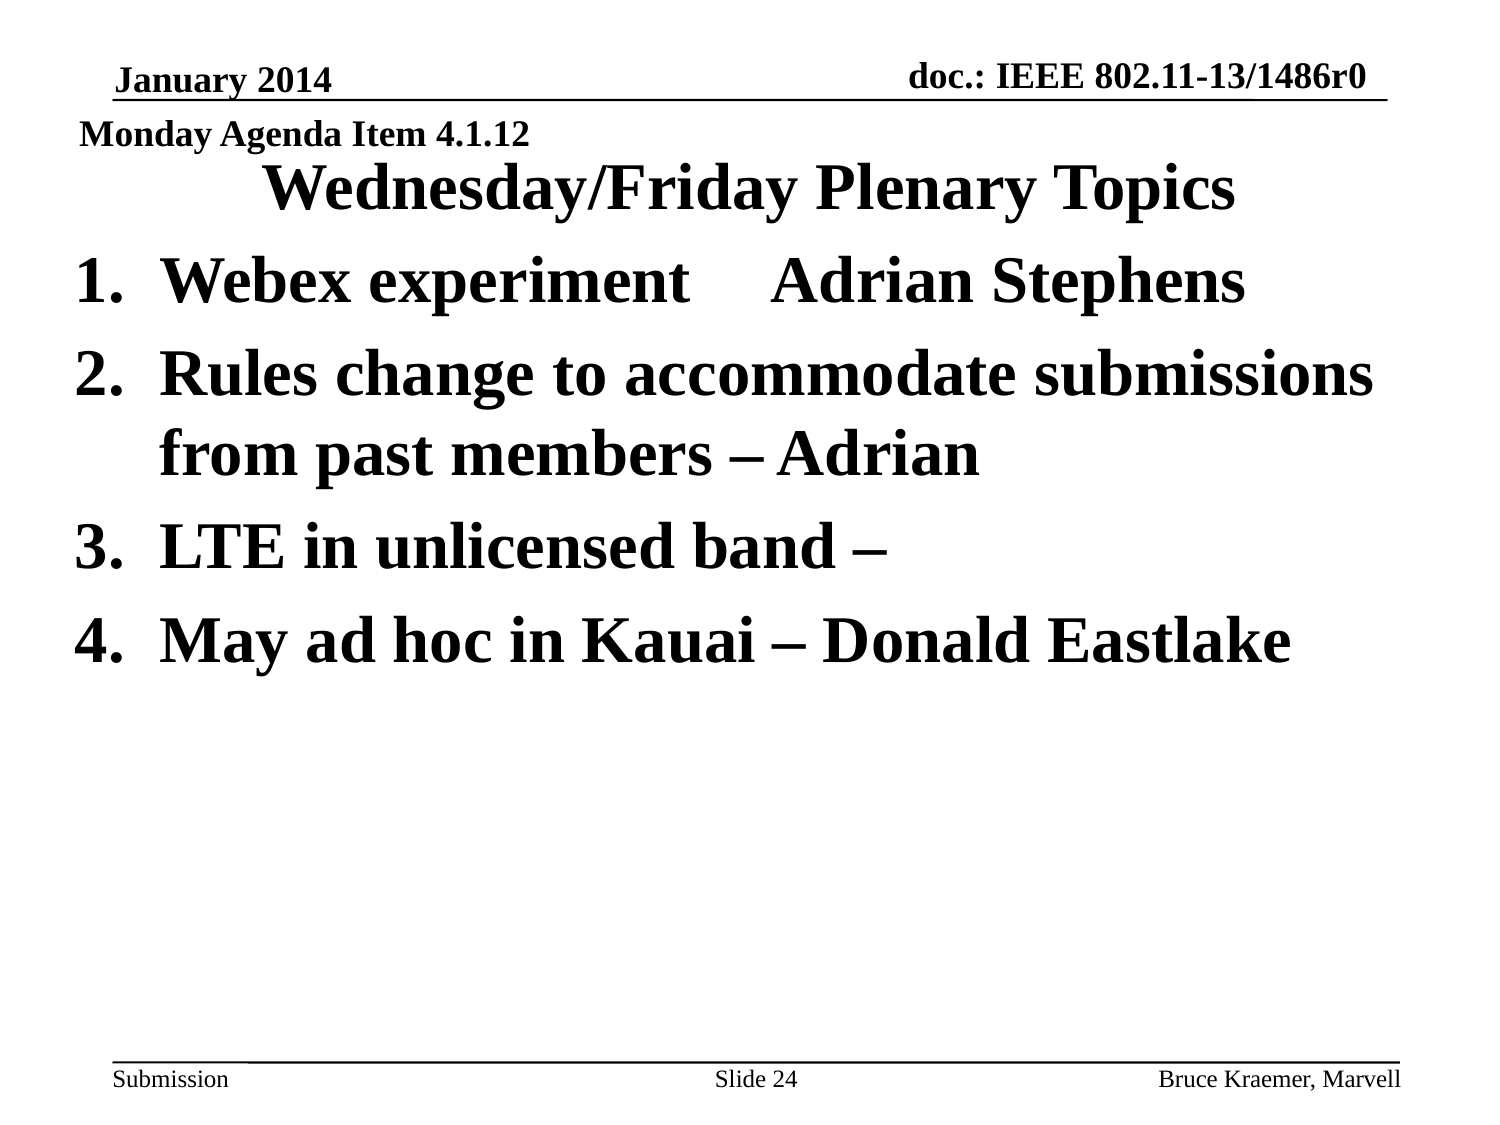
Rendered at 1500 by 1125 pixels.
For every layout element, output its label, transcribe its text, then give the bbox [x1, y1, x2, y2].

slide_number Slide 24 [697, 1062, 815, 1103]
list Webex experiment Adrian Stephens Rules change to accommodate submissions from past members – Adrian LTE in unlicensed band – May ad hoc in Kauai – Donald Eastlake [59, 228, 1477, 996]
footer Bruce Kraemer, Marvell [1079, 1062, 1402, 1093]
text_box Monday Agenda Item 4.1.12 [64, 101, 546, 161]
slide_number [114, 54, 374, 100]
title Wednesday/Friday Plenary Topics [112, 112, 1388, 228]
